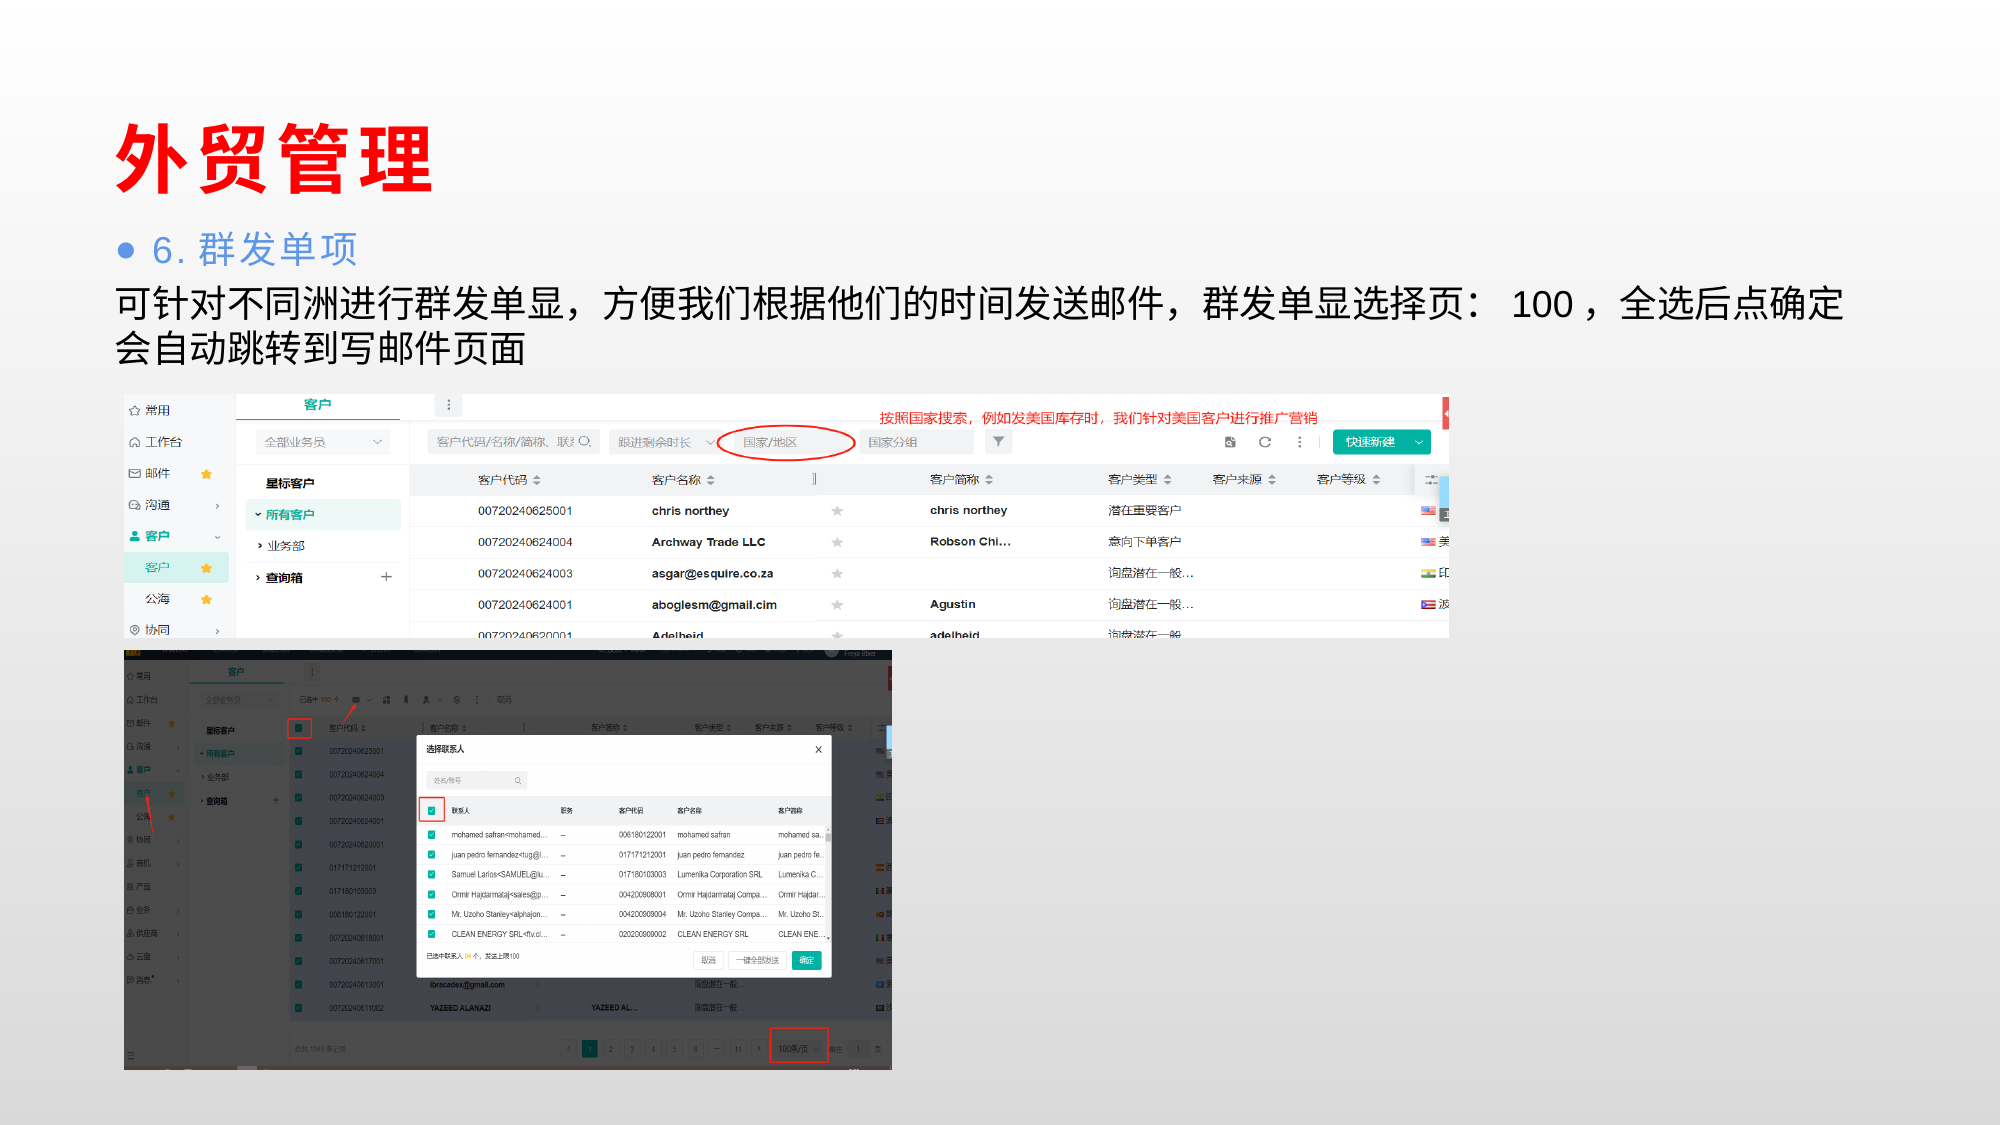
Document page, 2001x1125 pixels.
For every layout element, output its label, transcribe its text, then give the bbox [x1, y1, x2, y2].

title 外贸管理 [99, 99, 1900, 205]
picture [124, 650, 892, 1070]
text_box 可针对不同洲进行群发单显，方便我们根据他们的时间发送邮件，群发单显选择页：100，全选后点确定会自动跳转到写邮件页面 [99, 272, 1878, 382]
list 6.群发单项 [99, 205, 1900, 1026]
picture [124, 394, 1449, 638]
